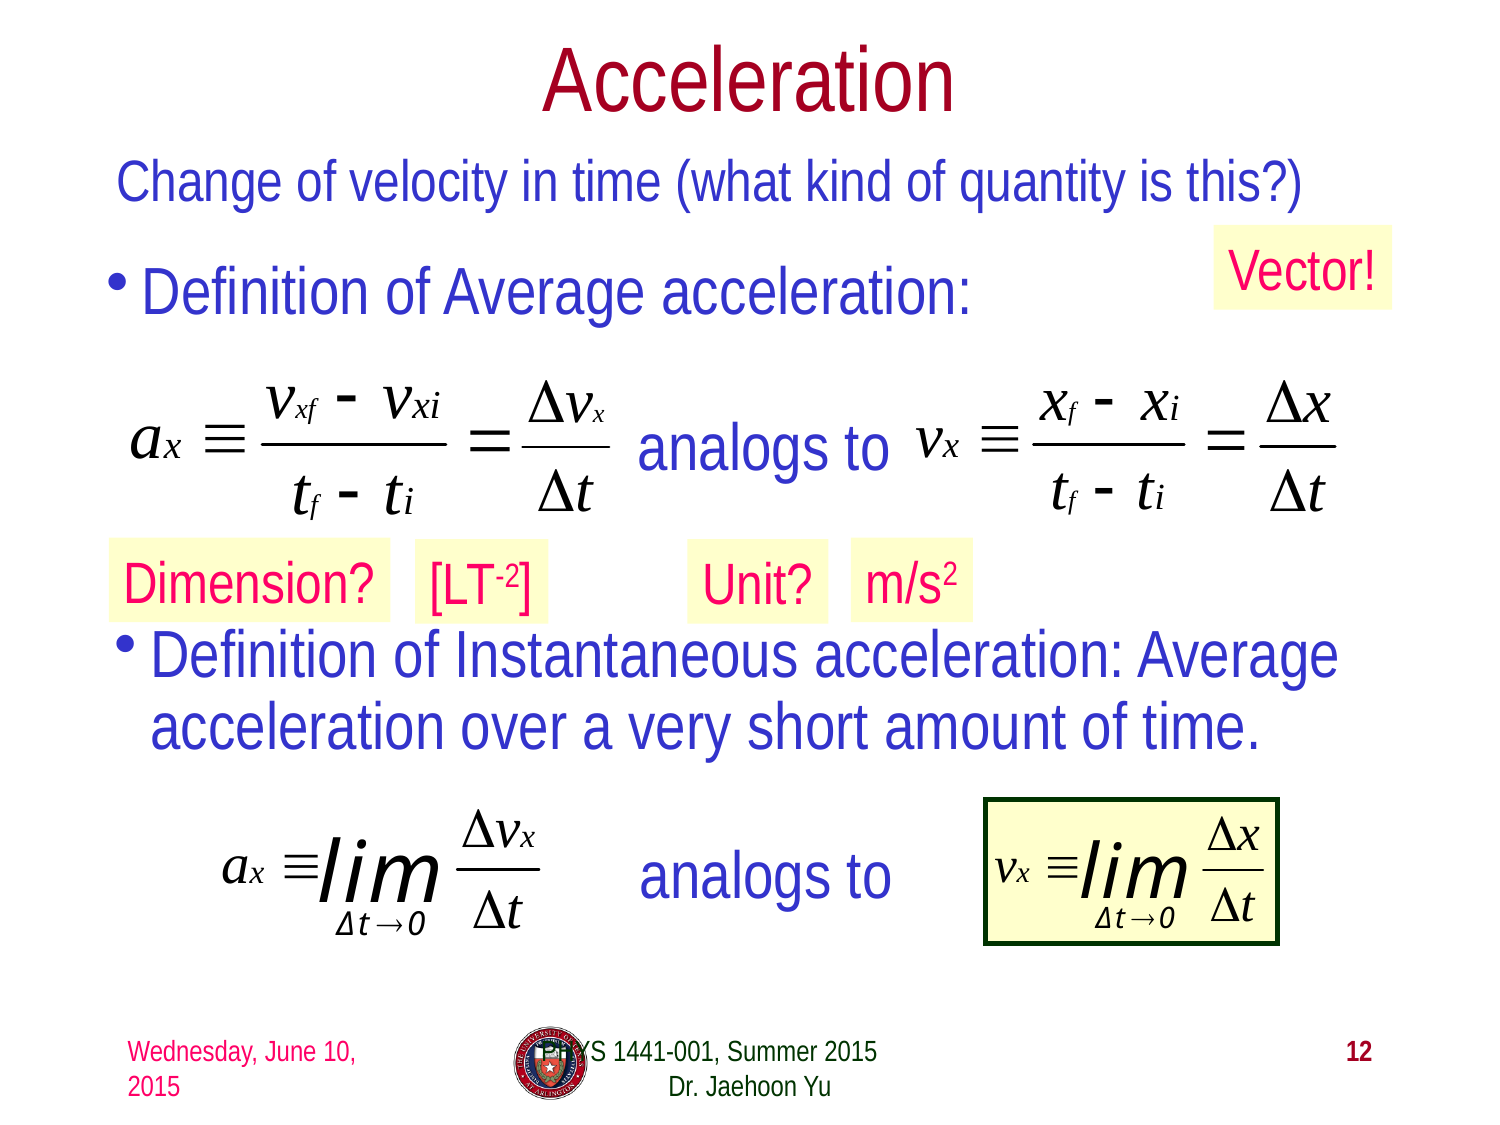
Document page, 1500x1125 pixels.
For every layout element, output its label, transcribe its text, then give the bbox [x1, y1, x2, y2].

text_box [987, 801, 1276, 942]
text_box Definition of Average acceleration: [91, 249, 989, 337]
text_box Unit? [687, 539, 829, 624]
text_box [212, 845, 307, 899]
text_box analogs to [624, 824, 908, 920]
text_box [1022, 359, 1250, 529]
text_box m/s2 [850, 537, 973, 623]
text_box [511, 362, 623, 526]
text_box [119, 413, 245, 476]
text_box Vector! [1213, 224, 1393, 310]
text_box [250, 353, 512, 536]
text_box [1249, 362, 1351, 526]
text_box Dimension? [108, 537, 391, 623]
title Acceleration [112, 24, 1388, 126]
slide_number 12 [1074, 1024, 1388, 1101]
text_box Change of velocity in time (what kind of quantity is this?) [101, 135, 1320, 221]
text_box analogs to [627, 396, 906, 492]
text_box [906, 415, 1017, 474]
text_box Definition of Instantaneous acceleration: Average acceleration over a very short amount of time. [99, 612, 1363, 772]
text_box [LT-2] [415, 539, 549, 624]
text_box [312, 793, 551, 951]
footer PHYS 1441-001, Summer 2015 Dr. Jaehoon Yu [512, 1024, 988, 1101]
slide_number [112, 1024, 426, 1101]
